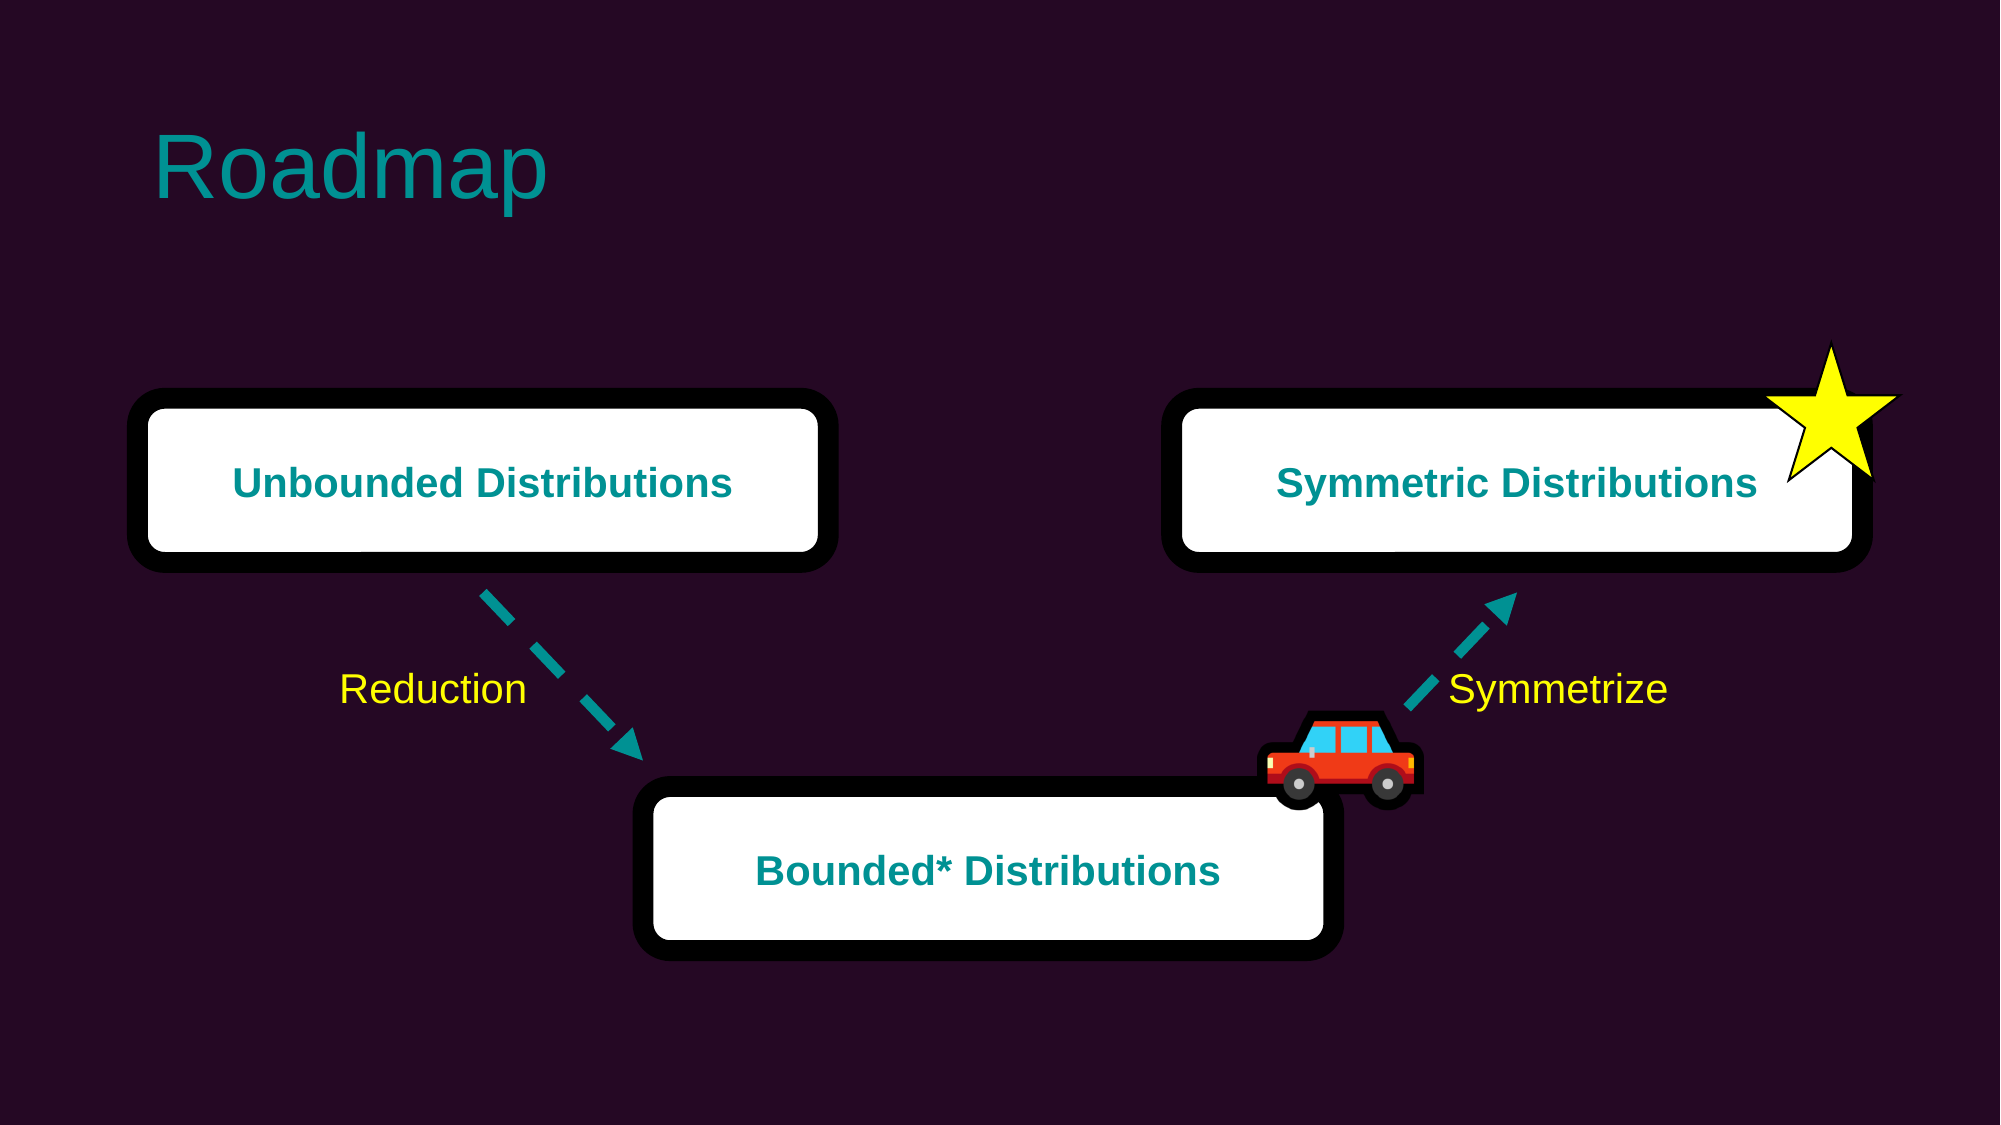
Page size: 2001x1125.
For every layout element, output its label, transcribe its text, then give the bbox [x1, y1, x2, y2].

text_box [1759, 339, 1904, 484]
text_box Unbounded Distributions [136, 397, 830, 564]
text_box Reduction [324, 654, 482, 719]
text_box Symmetric Distributions [1170, 397, 1864, 564]
text_box Symmetrize [1518, 654, 1684, 719]
title Roadmap [137, 59, 1863, 278]
picture [1257, 677, 1424, 844]
text_box Bounded* Distributions [641, 785, 1335, 952]
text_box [482, 592, 643, 761]
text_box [1356, 592, 1518, 761]
